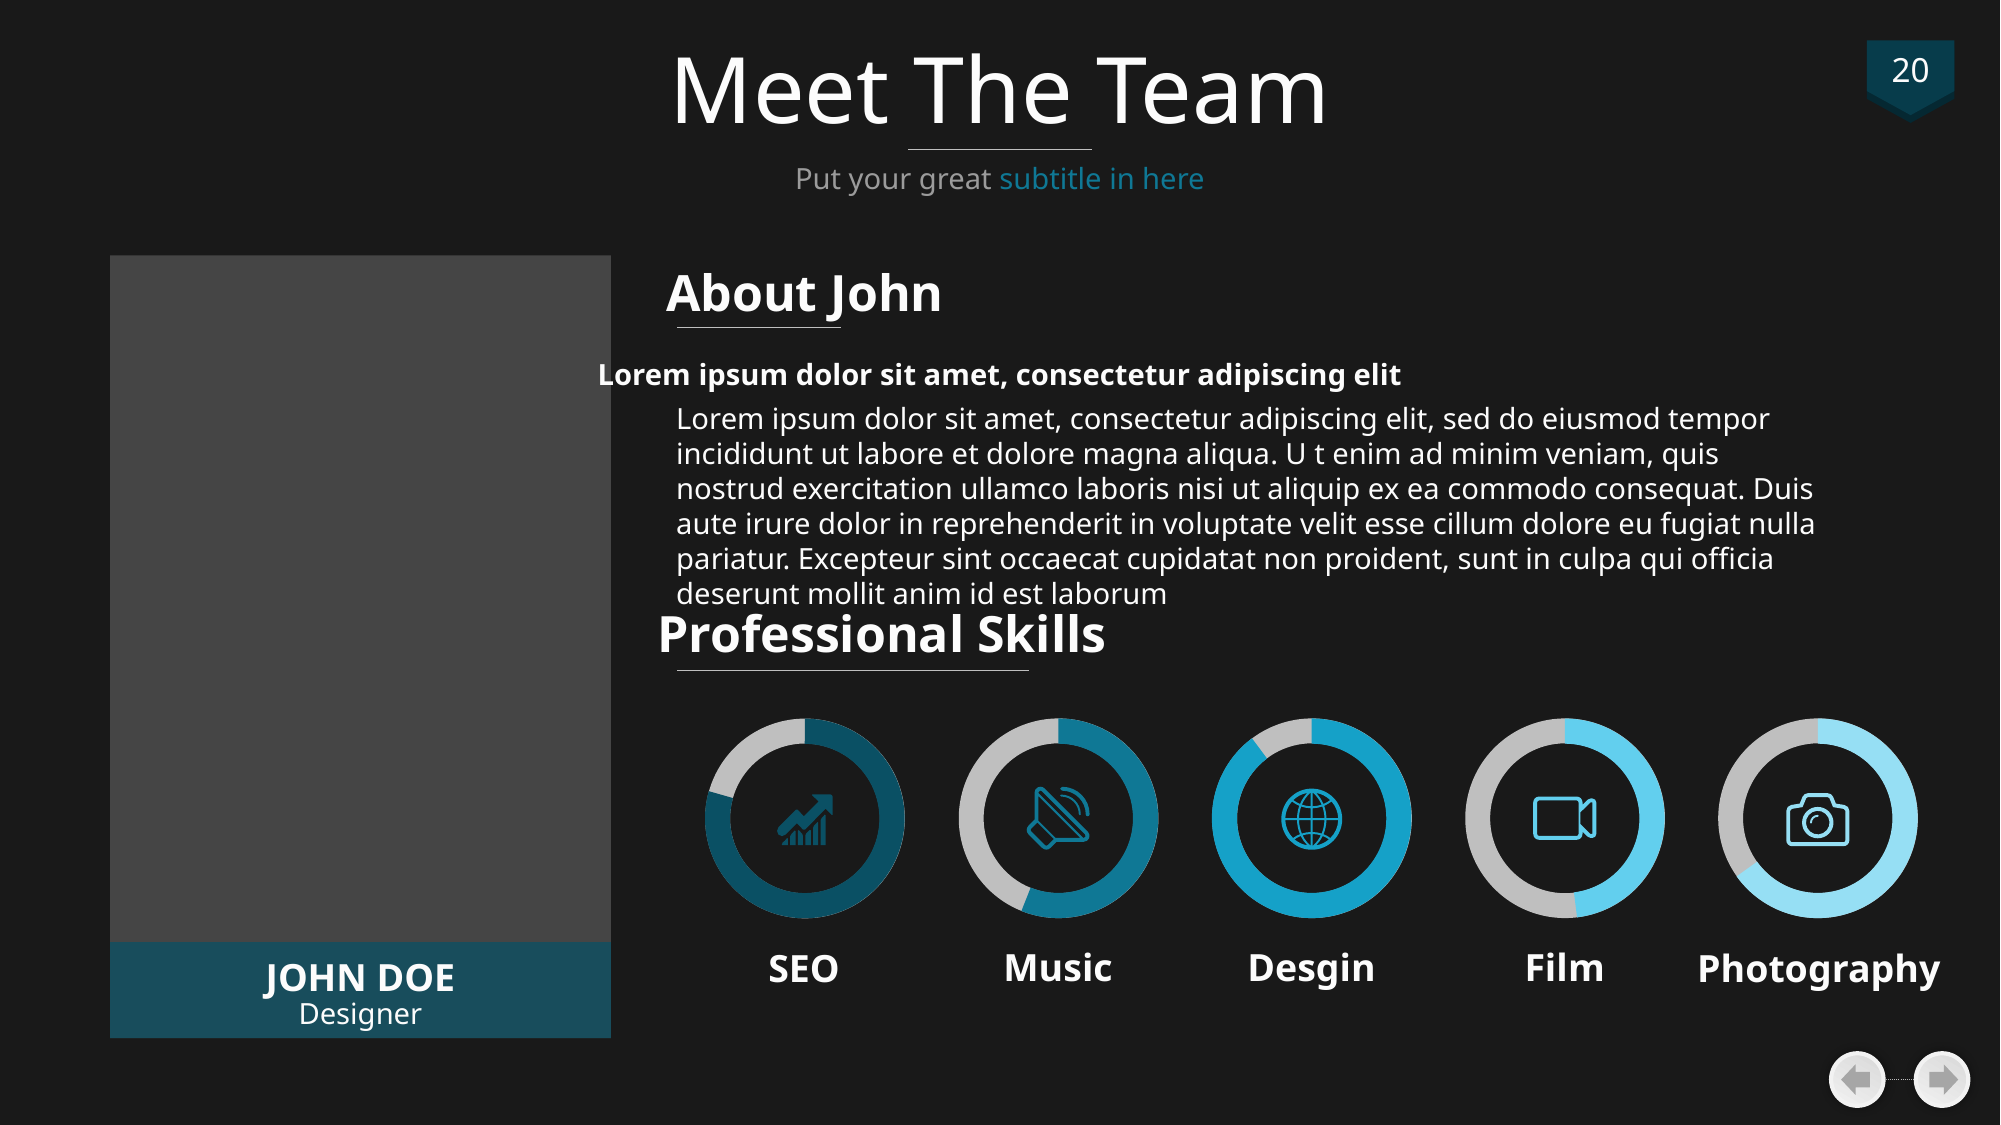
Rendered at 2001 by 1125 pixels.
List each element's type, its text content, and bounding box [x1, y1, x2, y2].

text_box SEO [753, 937, 855, 998]
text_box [1211, 718, 1412, 919]
footer Put your great subtitle in here [662, 147, 1338, 208]
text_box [1717, 718, 1918, 919]
slide_number 20 [1852, 41, 1969, 102]
text_box Desgin [1232, 936, 1391, 997]
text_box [1026, 786, 1090, 850]
title Meet The Team [385, 28, 1615, 160]
text_box About John [651, 254, 959, 330]
text_box Lorem ipsum dolor sit amet, consectetur adipiscing elit [611, 349, 1418, 399]
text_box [258, 946, 463, 1039]
text_box Photography [1682, 937, 1956, 998]
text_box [958, 718, 1159, 919]
text_box Music [988, 936, 1128, 997]
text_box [704, 718, 905, 919]
text_box Film [1509, 936, 1620, 997]
text_box Professional Skills [642, 595, 1122, 670]
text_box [1465, 718, 1665, 919]
text_box Lorem ipsum dolor sit amet, consectetur adipiscing elit, sed do eiusmod tempor incididunt ut labore et dolore magna aliqua. U t enim ad minim veniam, quis nostrud exercitation ullamco laboris nisi ut aliquip ex ea commodo consequat. Duis aute irure dolor in reprehenderit in voluptate velit esse cillum dolore eu fugiat nulla pariatur. Excepteur sint occaecat cupidatat non proident, sunt in culpa qui officia deserunt mollit anim id est laborum [661, 393, 1849, 618]
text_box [776, 794, 833, 846]
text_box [1786, 793, 1850, 847]
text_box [110, 255, 611, 1039]
